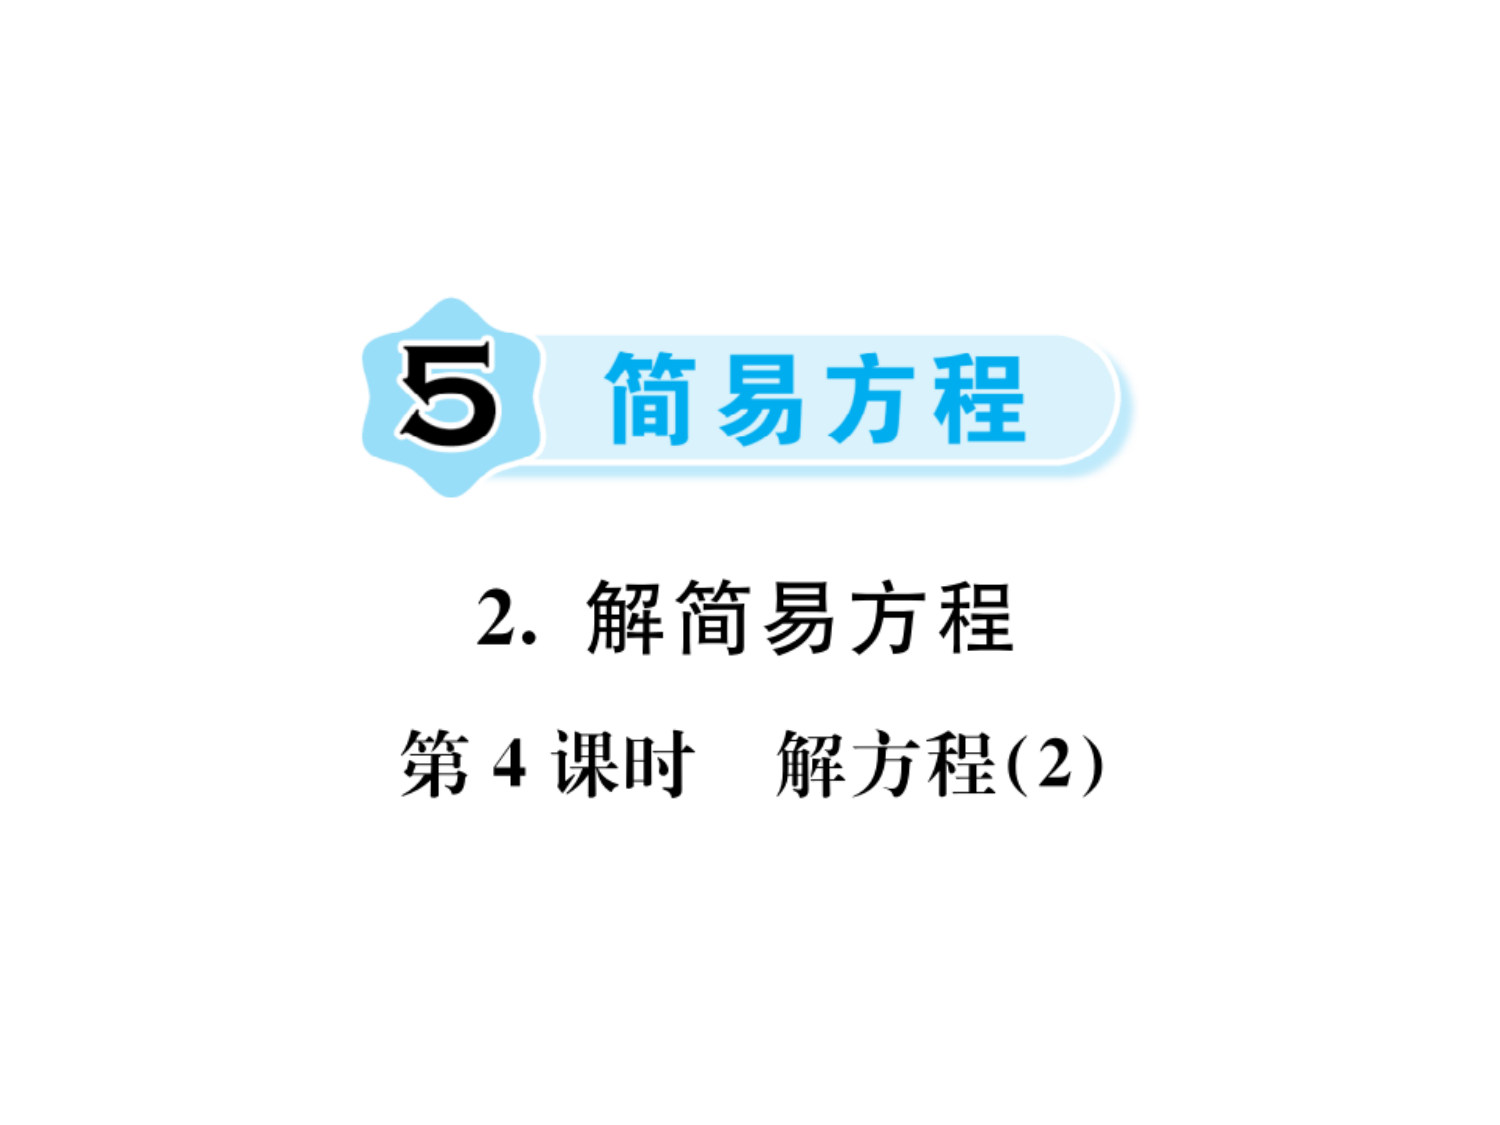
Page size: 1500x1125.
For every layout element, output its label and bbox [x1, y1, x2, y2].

picture [467, 574, 1032, 662]
picture [392, 718, 1108, 811]
picture [347, 286, 1153, 504]
